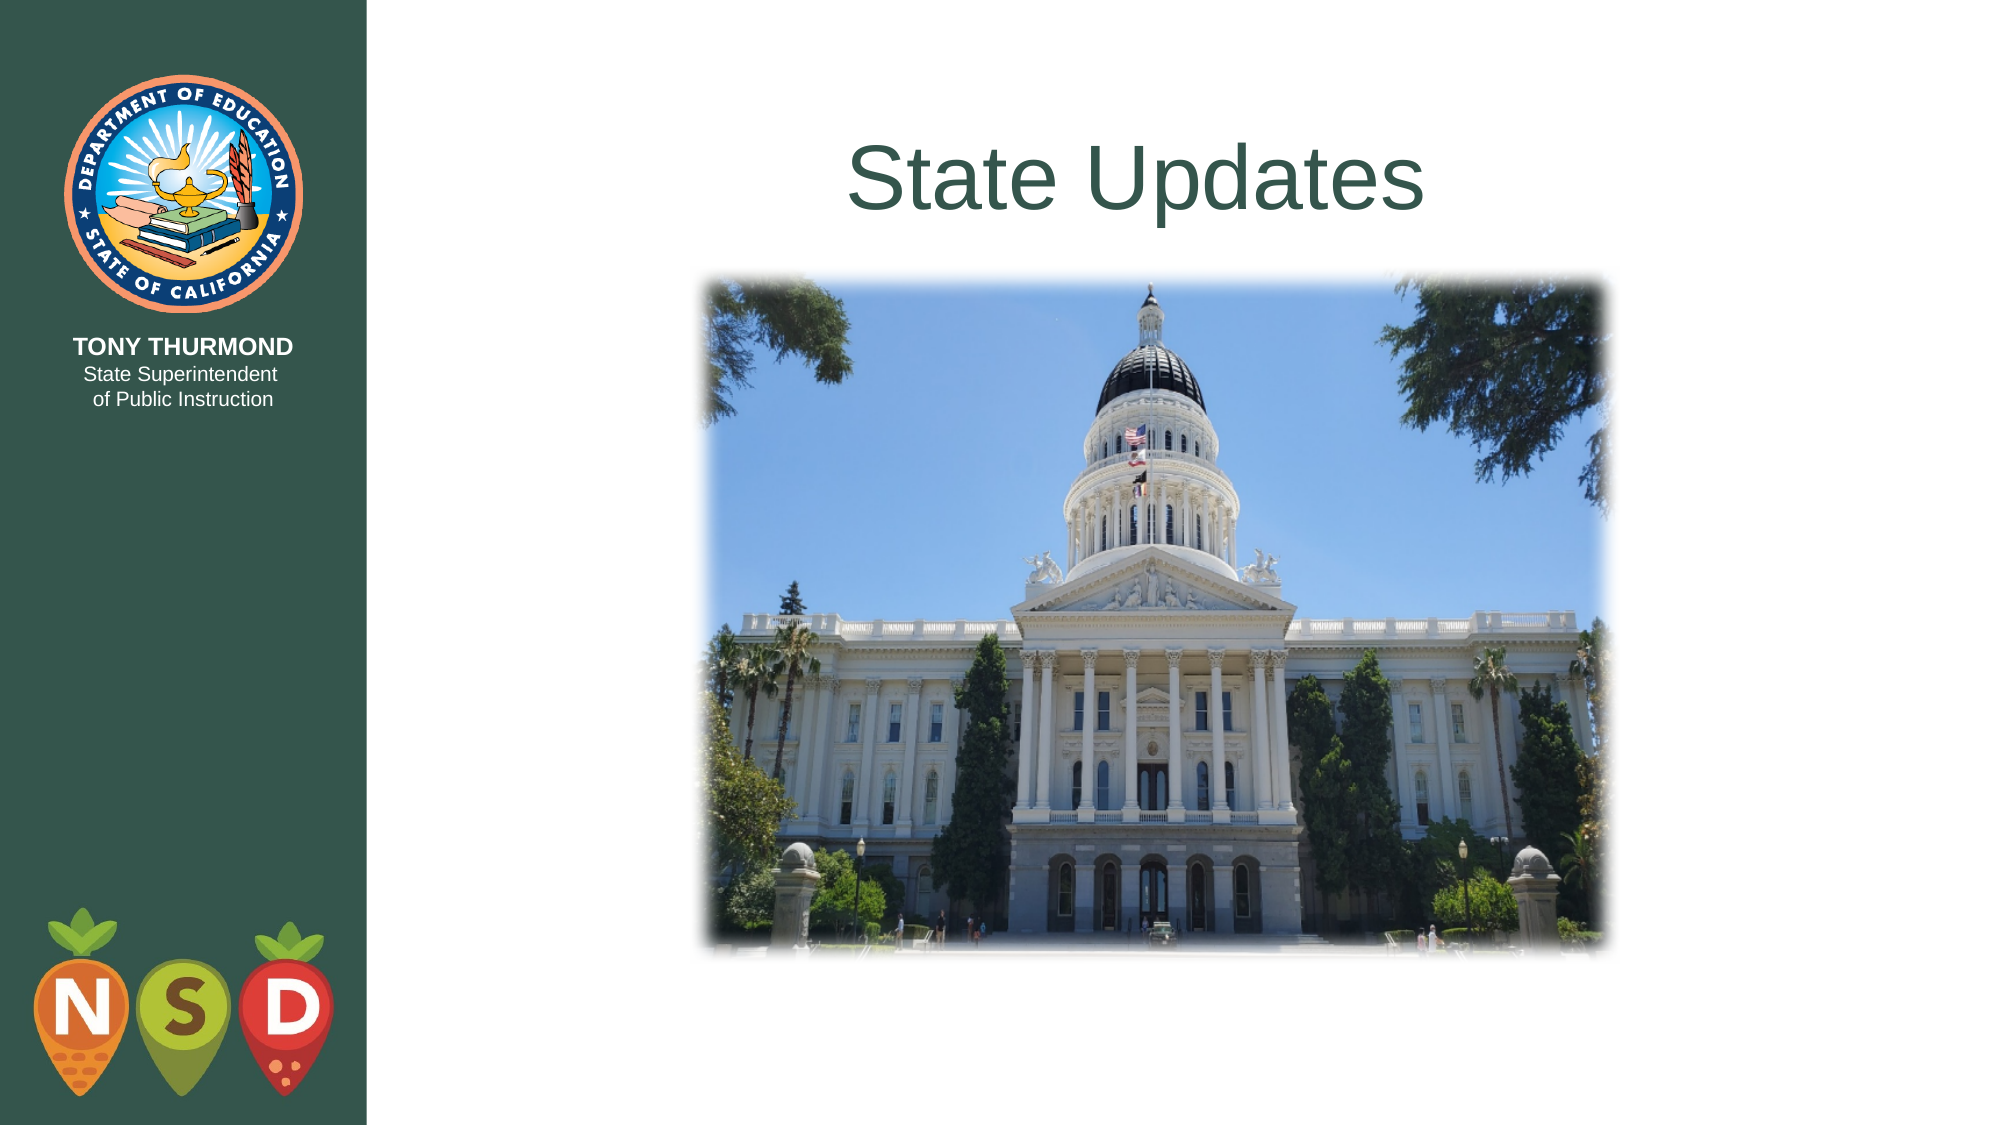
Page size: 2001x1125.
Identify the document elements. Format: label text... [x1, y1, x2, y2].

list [690, 266, 1658, 963]
picture [13, 892, 354, 1108]
title State Updates [386, 79, 1887, 267]
picture [64, 74, 303, 313]
